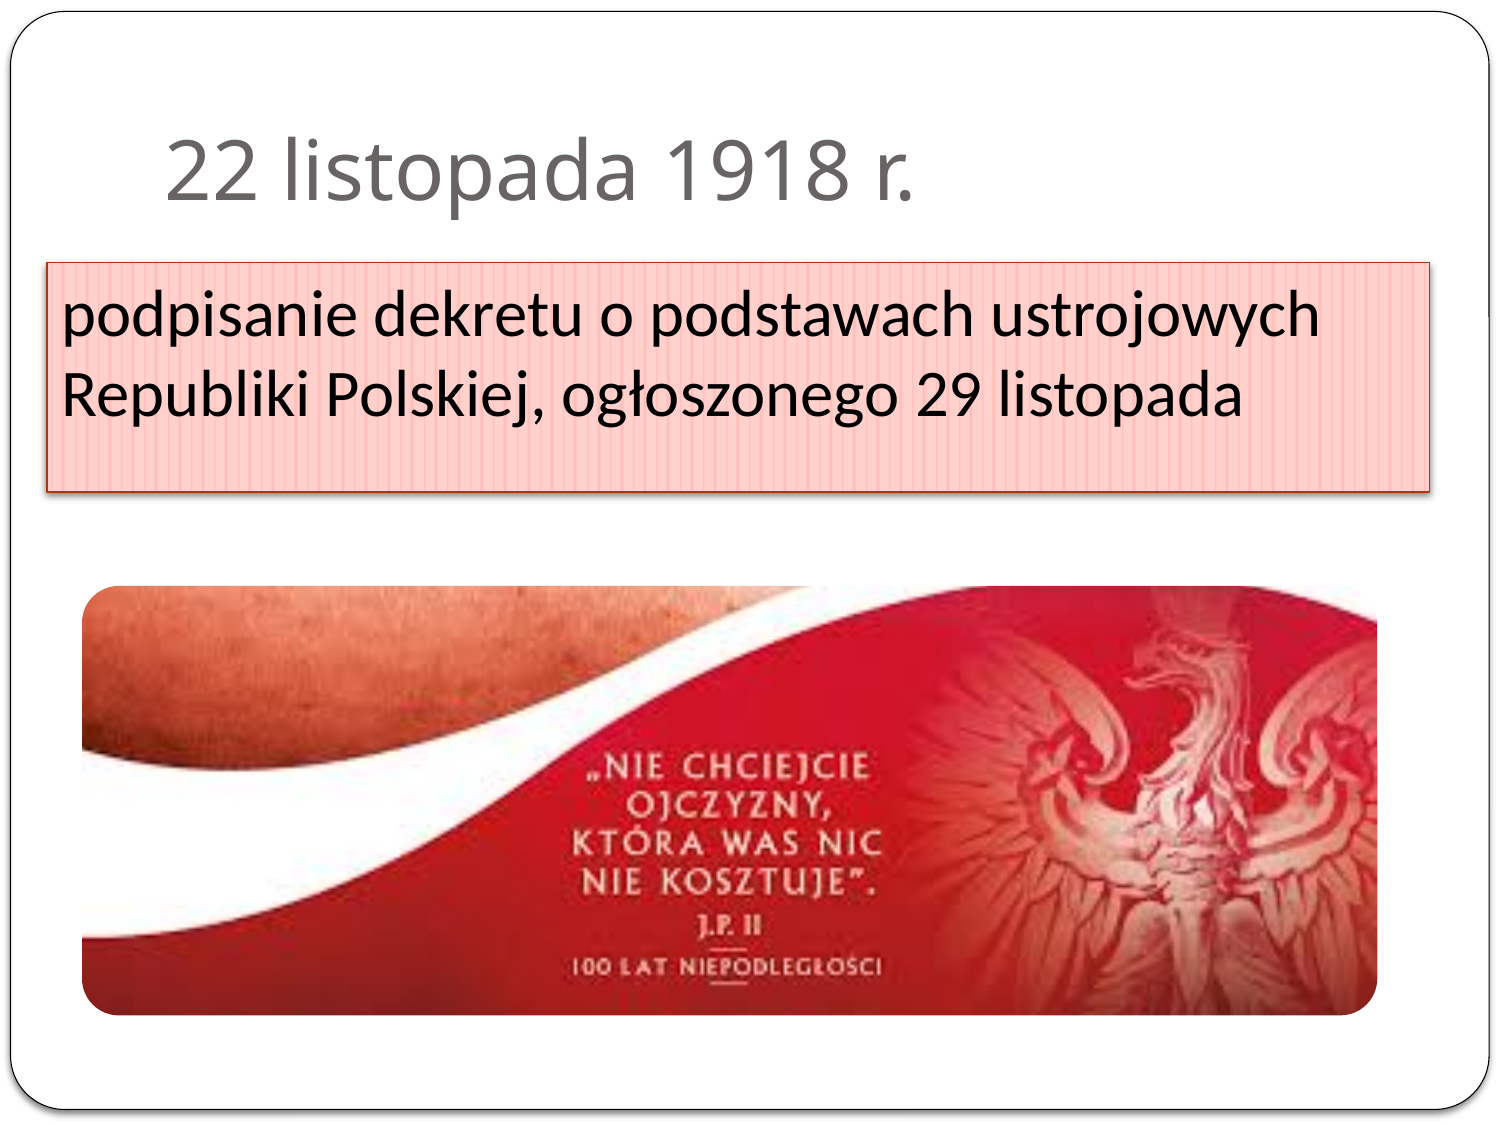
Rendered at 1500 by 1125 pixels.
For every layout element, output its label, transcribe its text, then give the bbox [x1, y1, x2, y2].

title 22 listopada 1918 r. [150, 44, 1425, 233]
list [81, 585, 1378, 1016]
list podpisanie dekretu o podstawach ustrojowych Republiki Polskiej, ogłoszonego 29 listopada [46, 262, 1430, 493]
